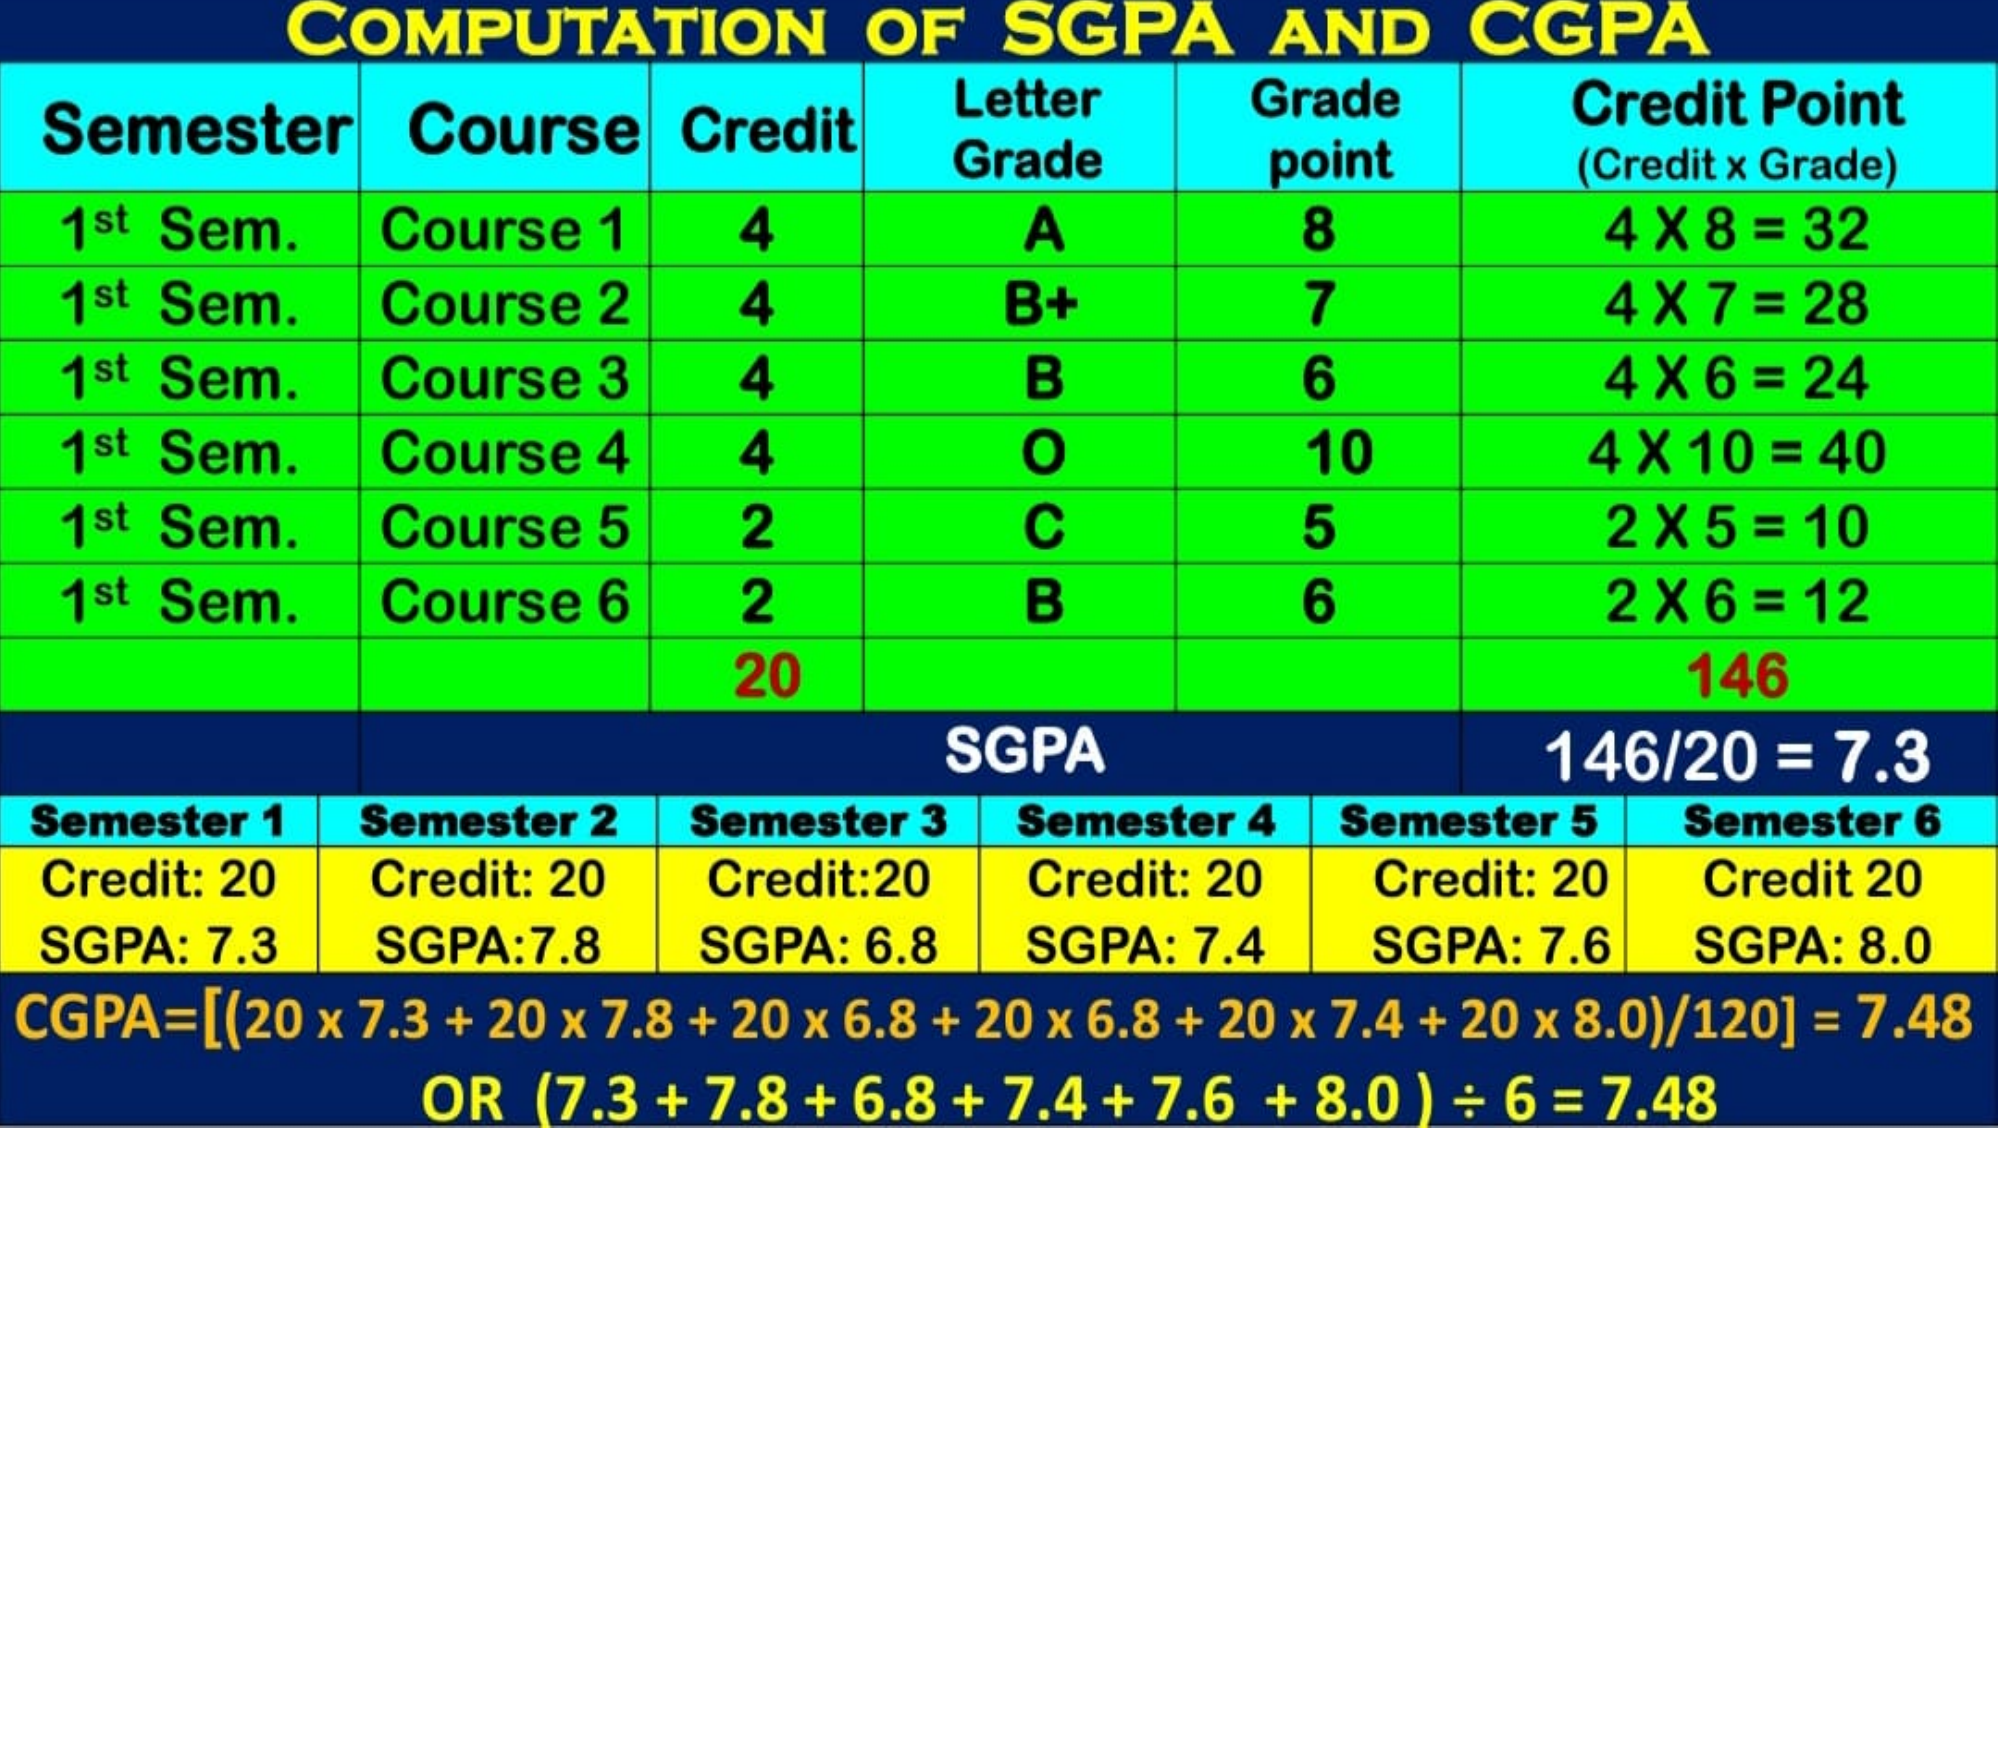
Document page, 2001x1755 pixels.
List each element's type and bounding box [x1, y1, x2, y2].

picture [0, 0, 1998, 1128]
